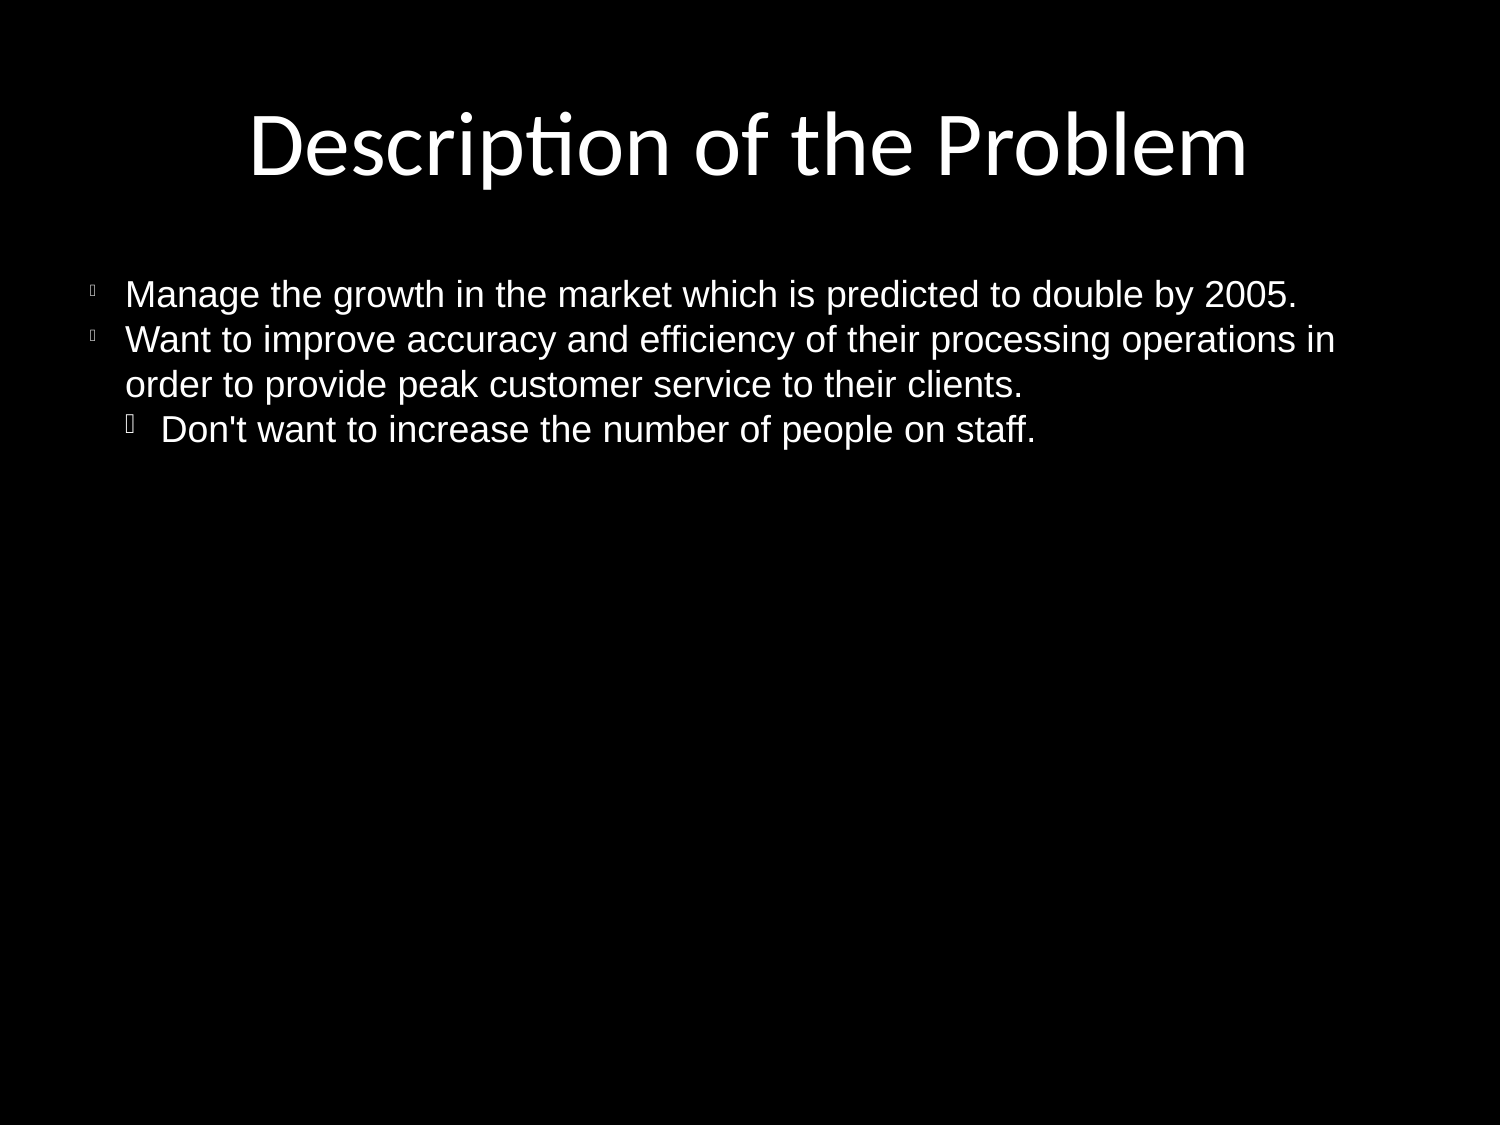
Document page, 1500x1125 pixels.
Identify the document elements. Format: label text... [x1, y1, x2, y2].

text_box Description of the Problem [75, 45, 1425, 233]
text_box Manage the growth in the market which is predicted to double by 2005. Want to improve accuracy and efficiency of their processing operations in order to provide peak customer service to their clients. Don't want to increase the number of people on staff. [75, 262, 1425, 1005]
